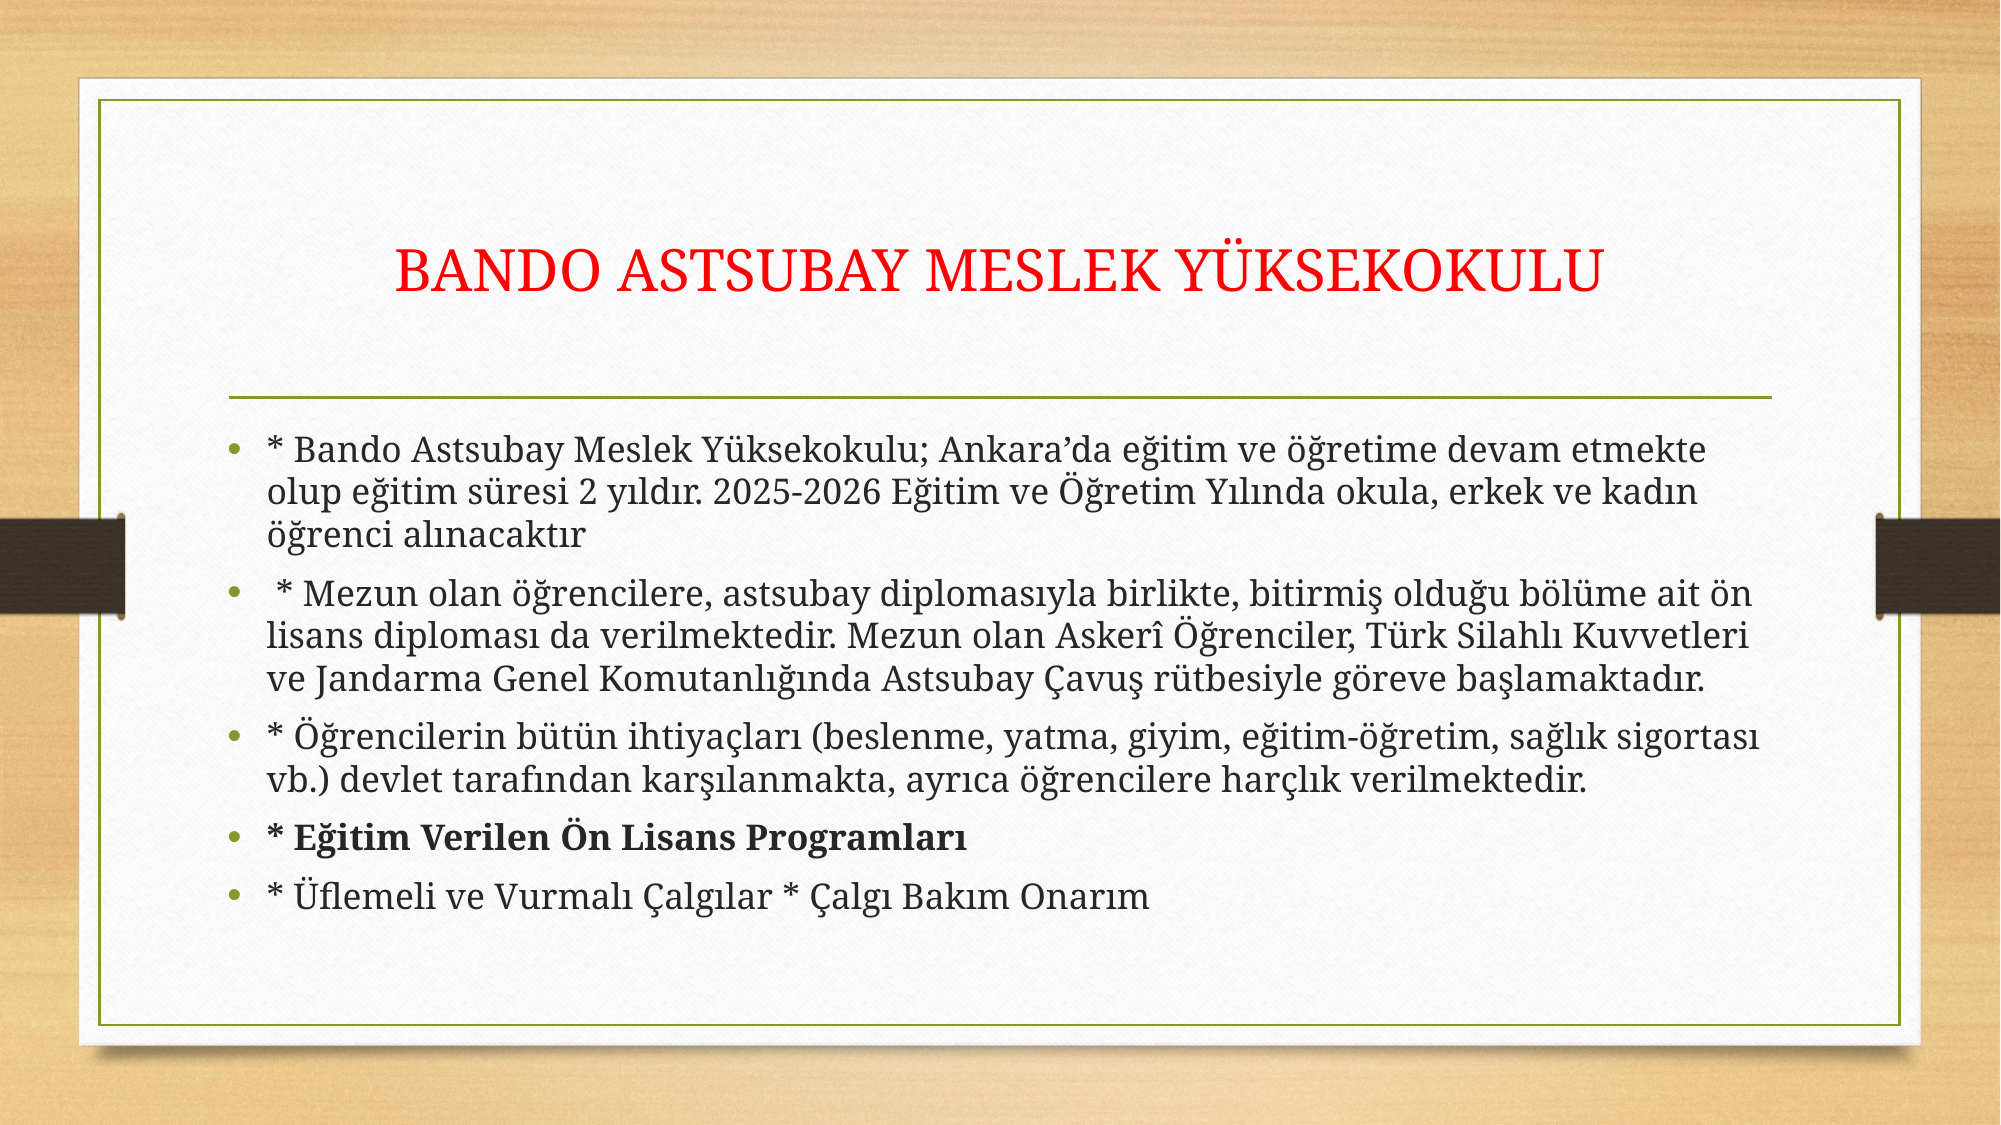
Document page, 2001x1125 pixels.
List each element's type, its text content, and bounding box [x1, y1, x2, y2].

title BANDO ASTSUBAY MESLEK YÜKSEKOKULU [212, 161, 1788, 375]
picture [0, 0, 2001, 1125]
list * Bando Astsubay Meslek Yüksekokulu; Ankara’da eğitim ve öğretime devam etmekte olup eğitim süresi 2 yıldır. 2025-2026 Eğitim ve Öğretim Yılında okula, erkek ve kadın öğrenci alınacaktır * Mezun olan öğrencilere, astsubay diplomasıyla birlikte, bitirmiş olduğu bölüme ait ön lisans diploması da verilmektedir. Mezun olan Askerî Öğrenciler, Türk Silahlı Kuvvetleri ve Jandarma Genel Komutanlığında Astsubay Çavuş rütbesiyle göreve başlamaktadır. * Öğrencilerin bütün ihtiyaçları (beslenme, yatma, giyim, eğitim-öğretim, sağlık sigortası vb.) devlet tarafından karşılanmakta, ayrıca öğrencilere harçlık verilmektedir. * Eğitim Verilen Ön Lisans Programları * Üflemeli ve Vurmalı Çalgılar * Çalgı Bakım Onarım [212, 419, 1788, 964]
